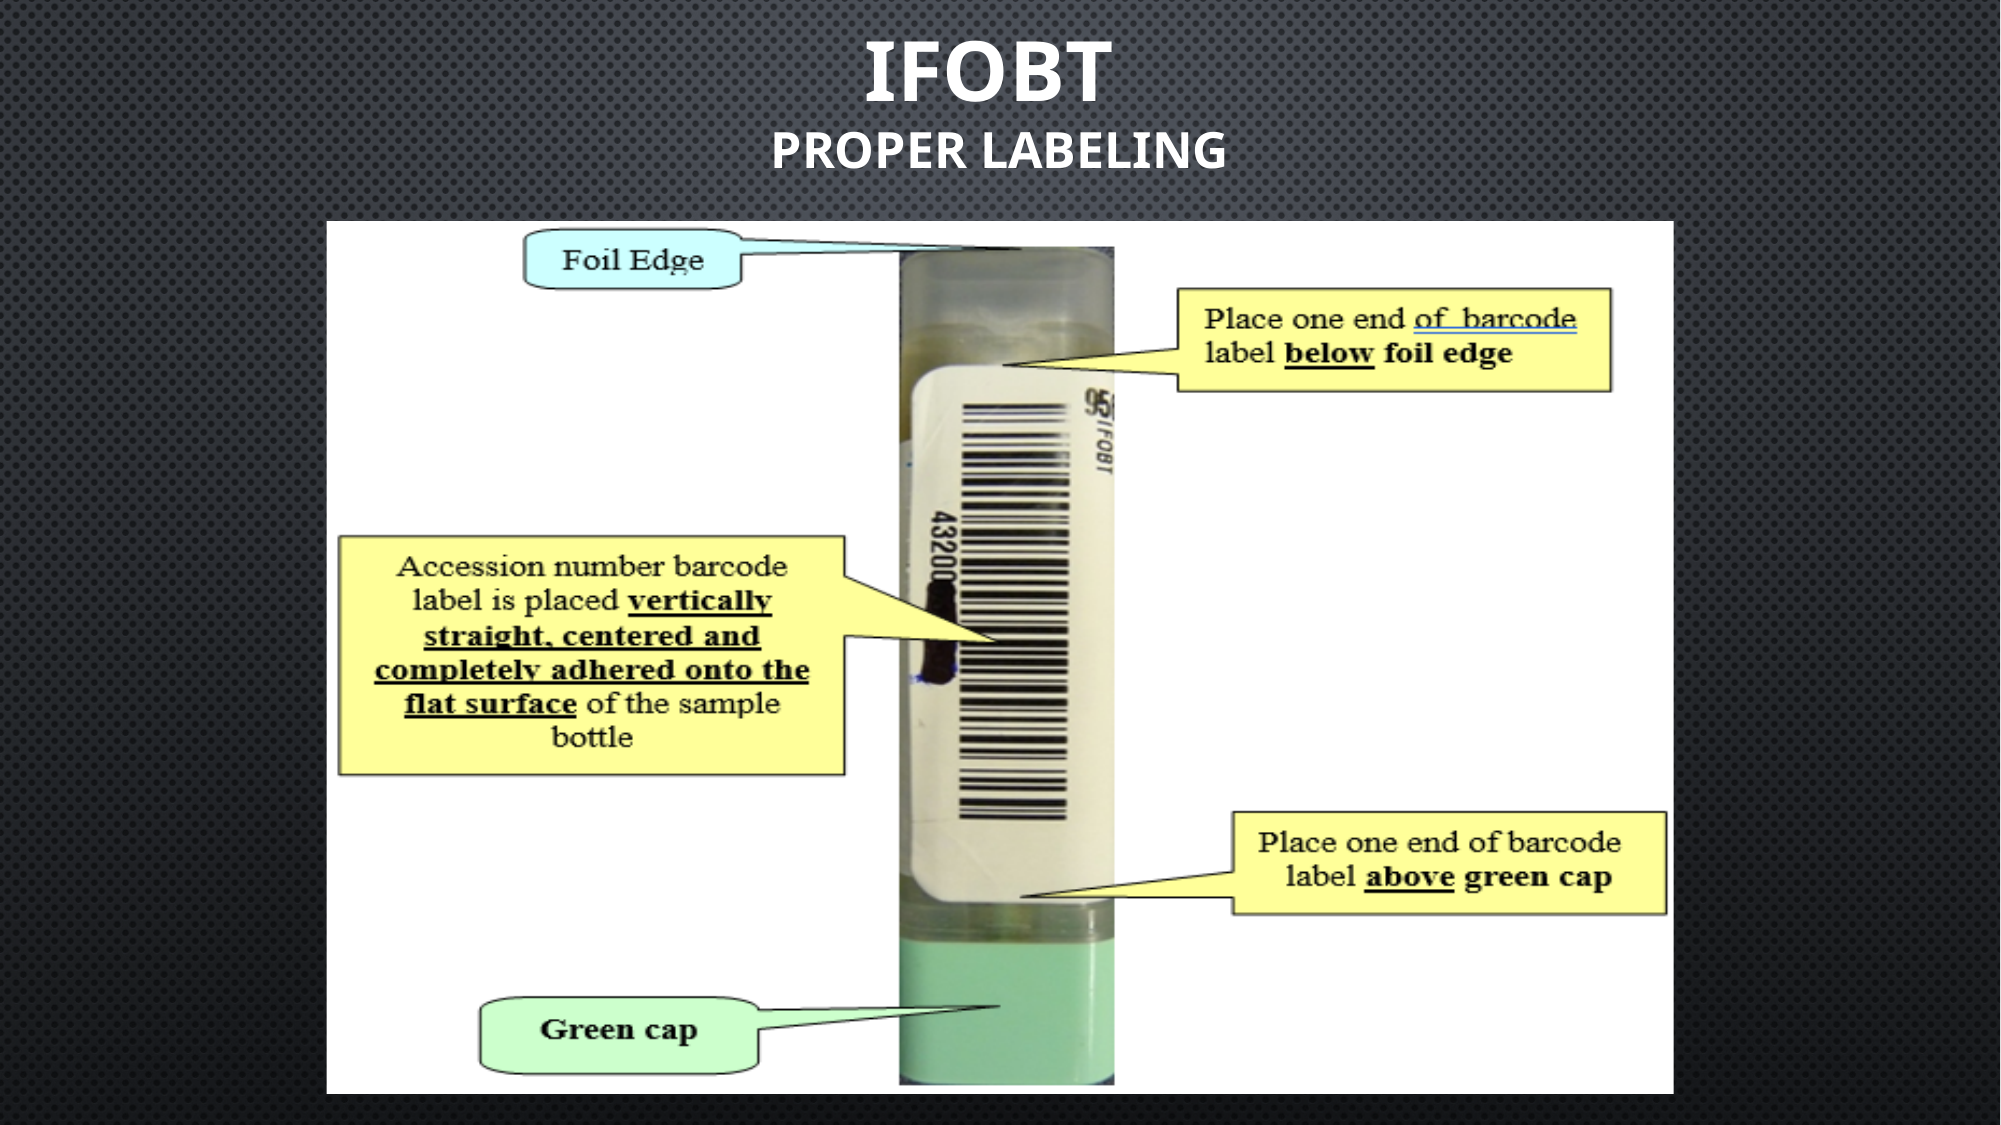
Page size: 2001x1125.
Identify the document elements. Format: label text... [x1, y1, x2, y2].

title IFOBT Proper Labeling [436, 11, 1564, 185]
picture [326, 221, 1674, 1094]
